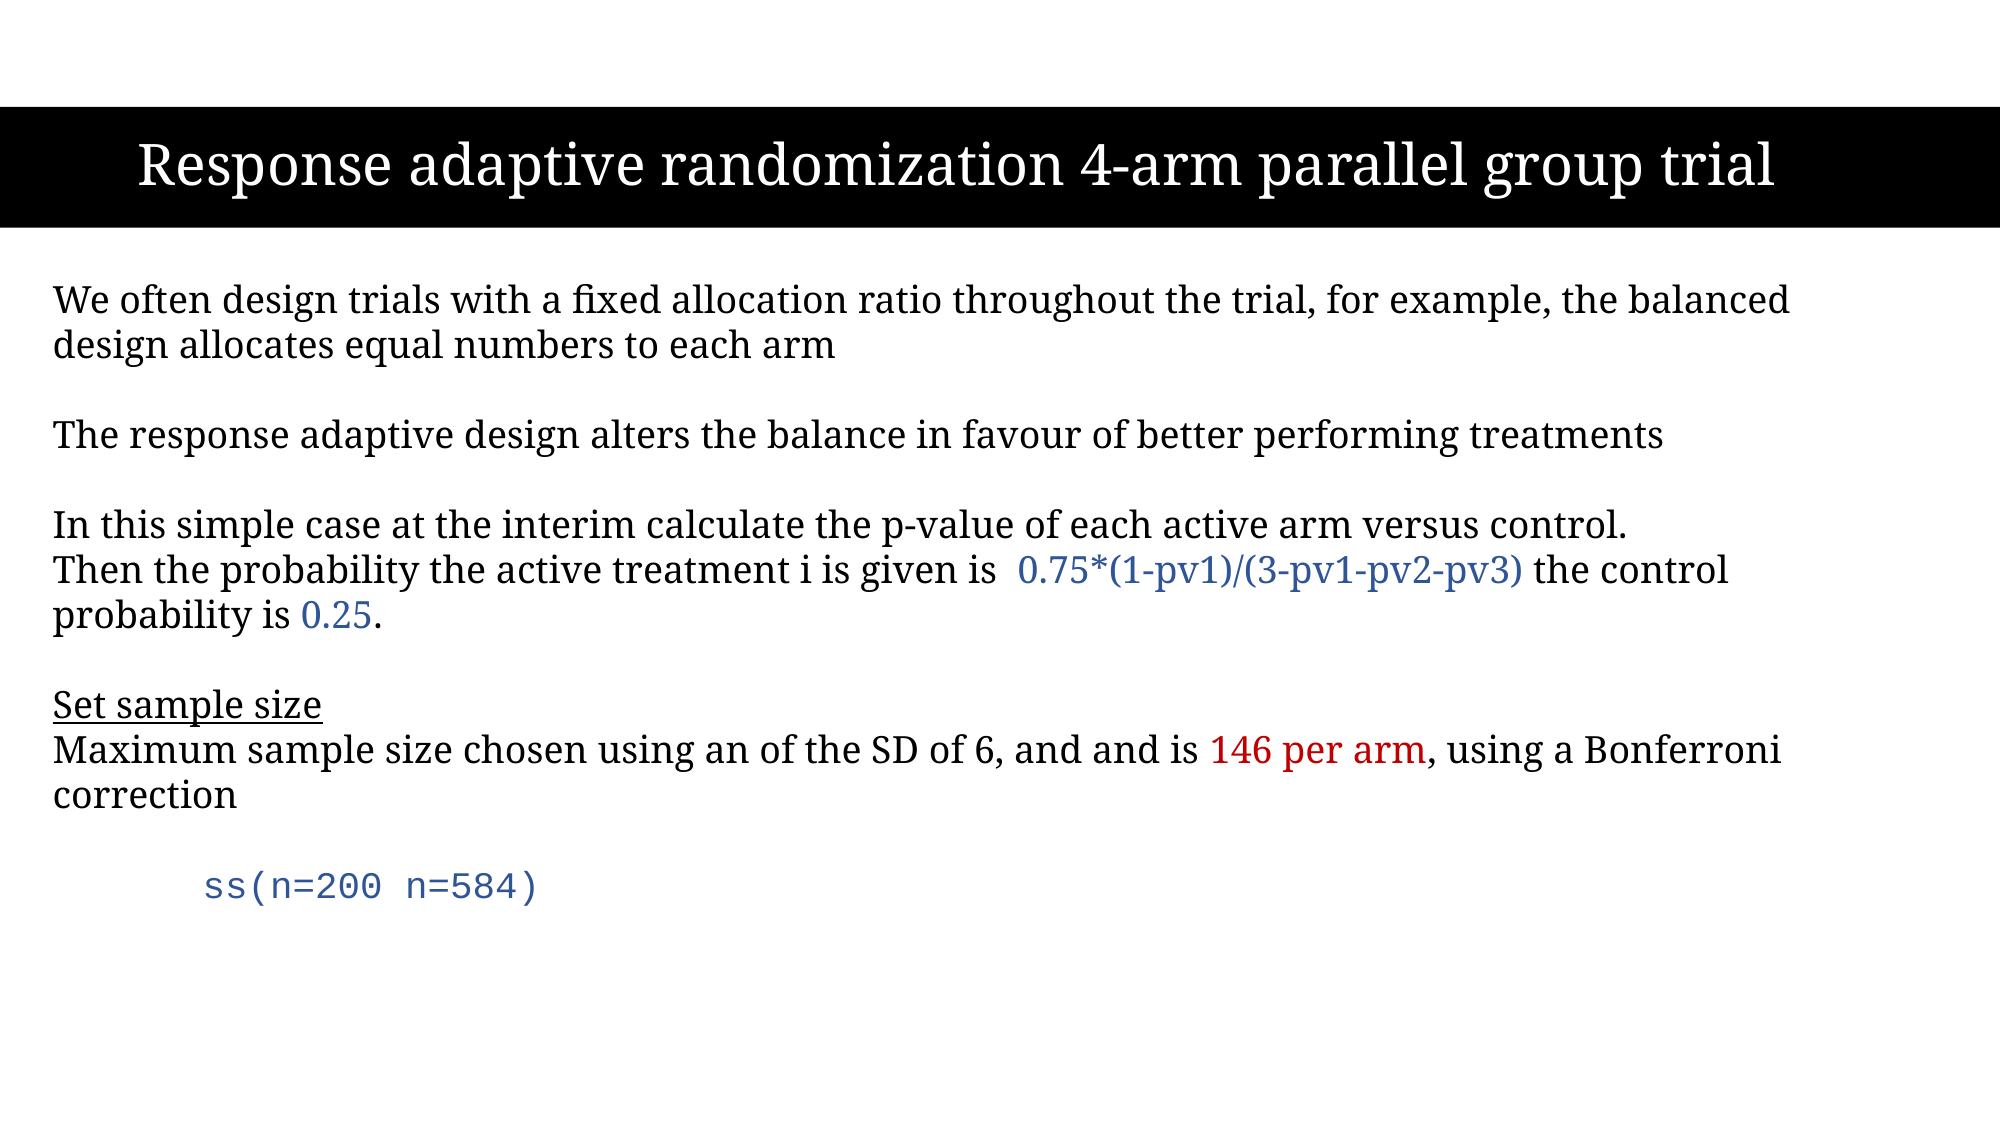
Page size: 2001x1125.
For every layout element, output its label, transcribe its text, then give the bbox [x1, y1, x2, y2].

text_box [0, 106, 2000, 229]
title Response adaptive randomization 4-arm parallel group trial [37, 105, 1877, 228]
